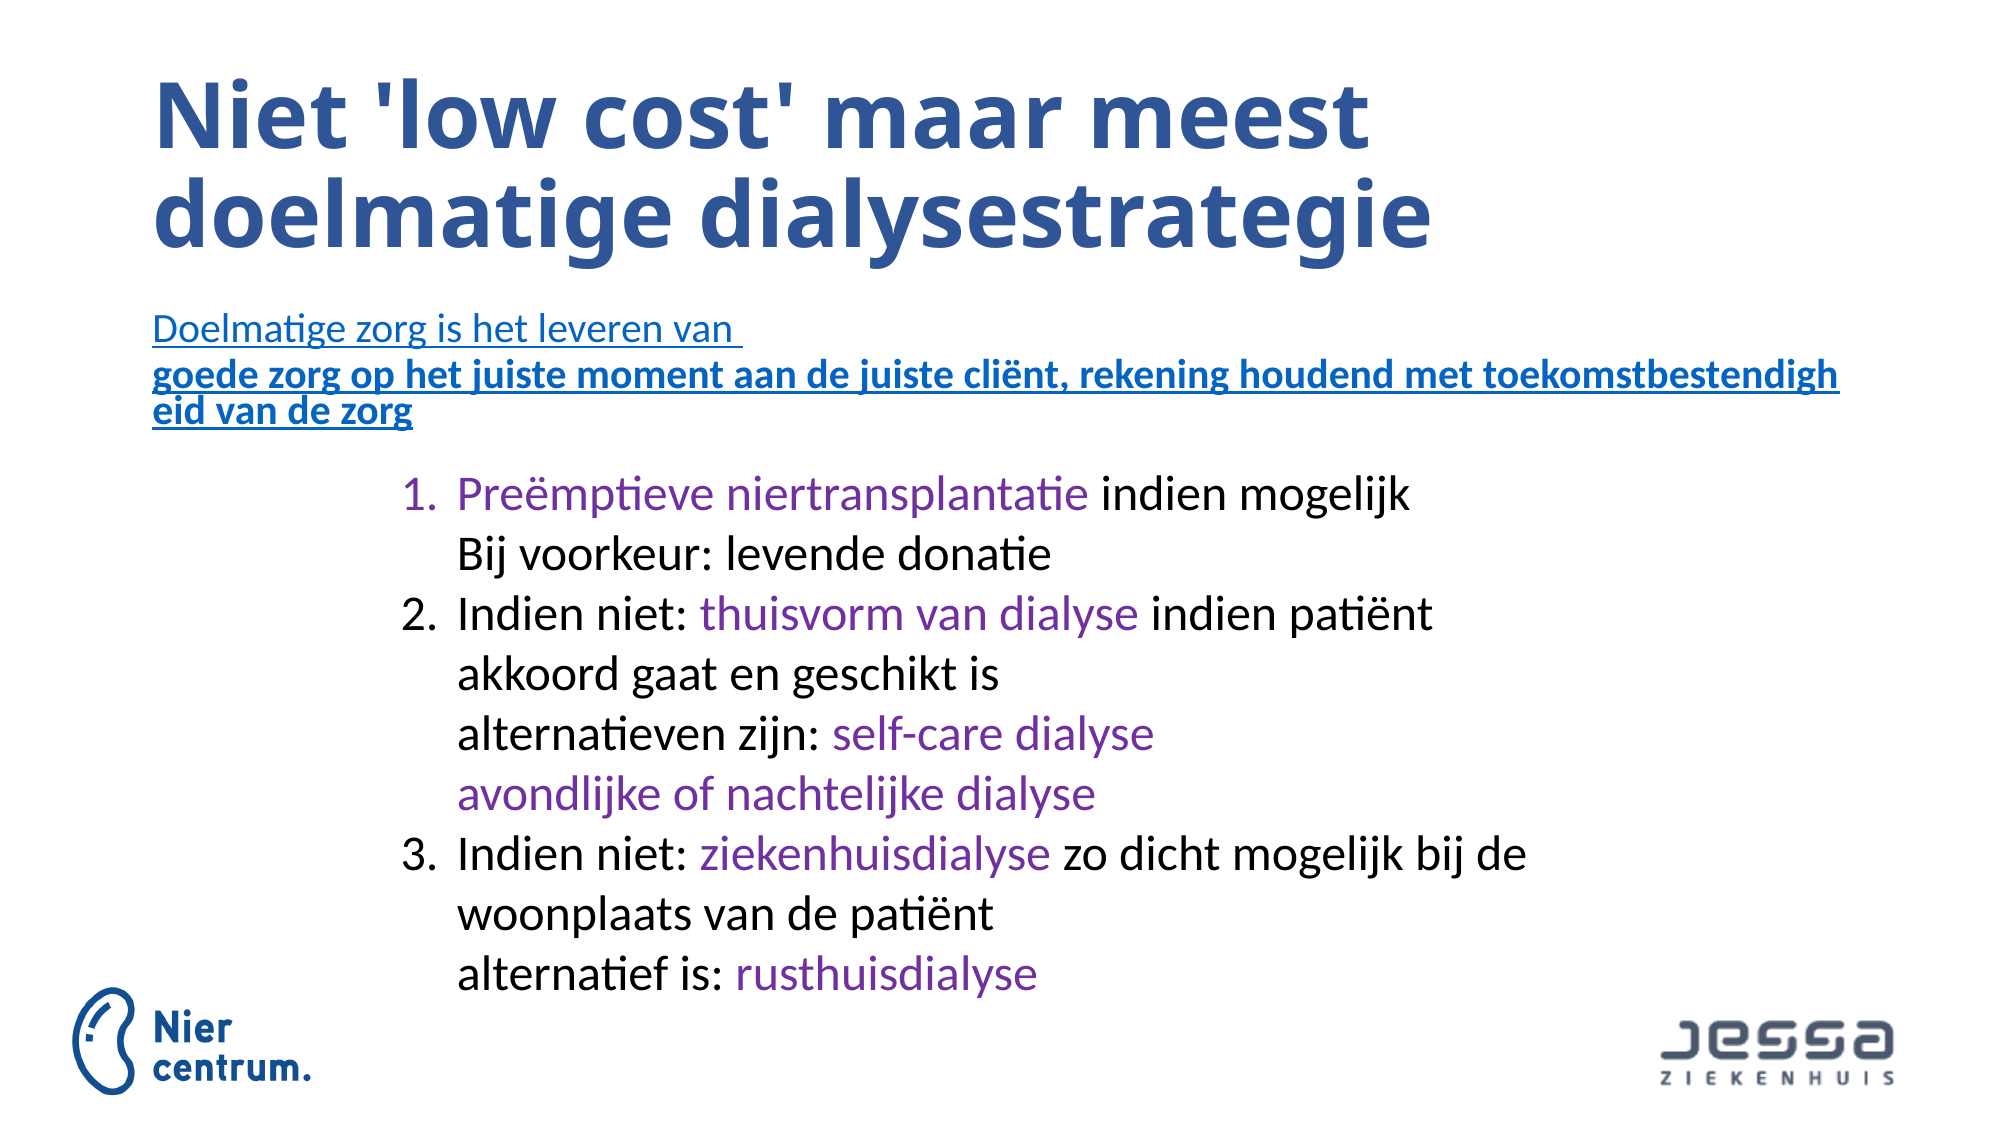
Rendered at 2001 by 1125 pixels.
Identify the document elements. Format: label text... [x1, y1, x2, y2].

picture [1631, 1001, 1916, 1103]
list Doelmatige zorg is het leveren van goede zorg op het juiste moment aan de juiste cliënt, rekening houdend met toekomstbestendigheid van de zorg [137, 299, 1863, 1014]
picture [62, 982, 316, 1103]
text_box Preëmptieve niertransplantatie indien mogelijk Bij voorkeur: levende donatie Indien niet: thuisvorm van dialyse indien patiënt akkoord gaat en geschikt is alternatieven zijn: self-care dialyse avondlijke of nachtelijke dialyse Indien niet: ziekenhuisdialyse zo dicht mogelijk bij de woonplaats van de patiënt alternatief is: rusthuisdialyse [385, 452, 1586, 1008]
title Niet 'low cost' maar meest doelmatige dialysestrategie [137, 59, 1863, 278]
